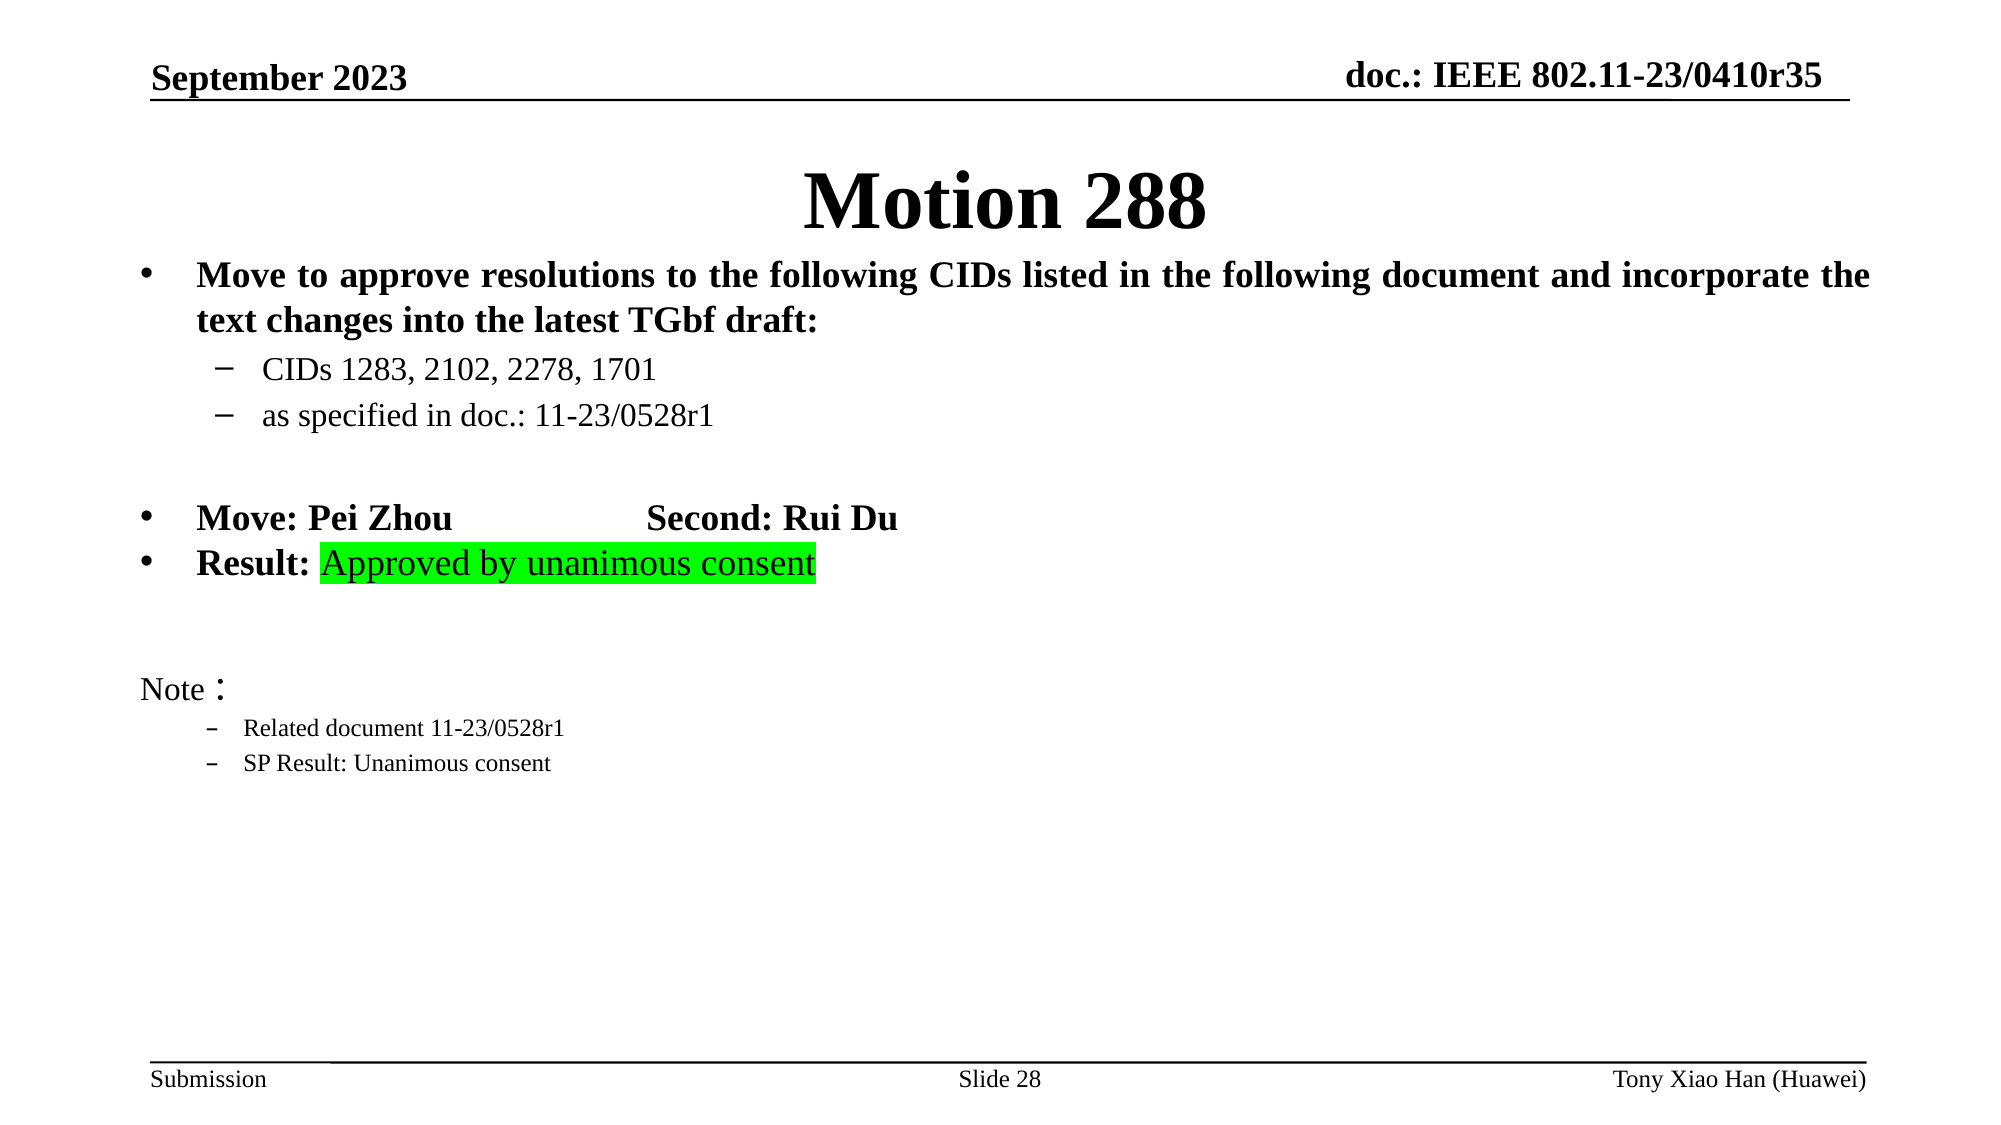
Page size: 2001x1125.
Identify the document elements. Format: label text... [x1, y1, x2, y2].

text_box Move to approve resolutions to the following CIDs listed in the following document and incorporate the text changes into the latest TGbf draft: CIDs 1283, 2102, 2278, 1701 as specified in doc.: 11-23/0528r1 Move: Pei Zhou Second: Rui Du Result: Approved by unanimous consent Note： Related document 11-23/0528r1 SP Result: Unanimous consent [125, 212, 1888, 900]
text_box Motion 288 [368, 137, 1644, 212]
